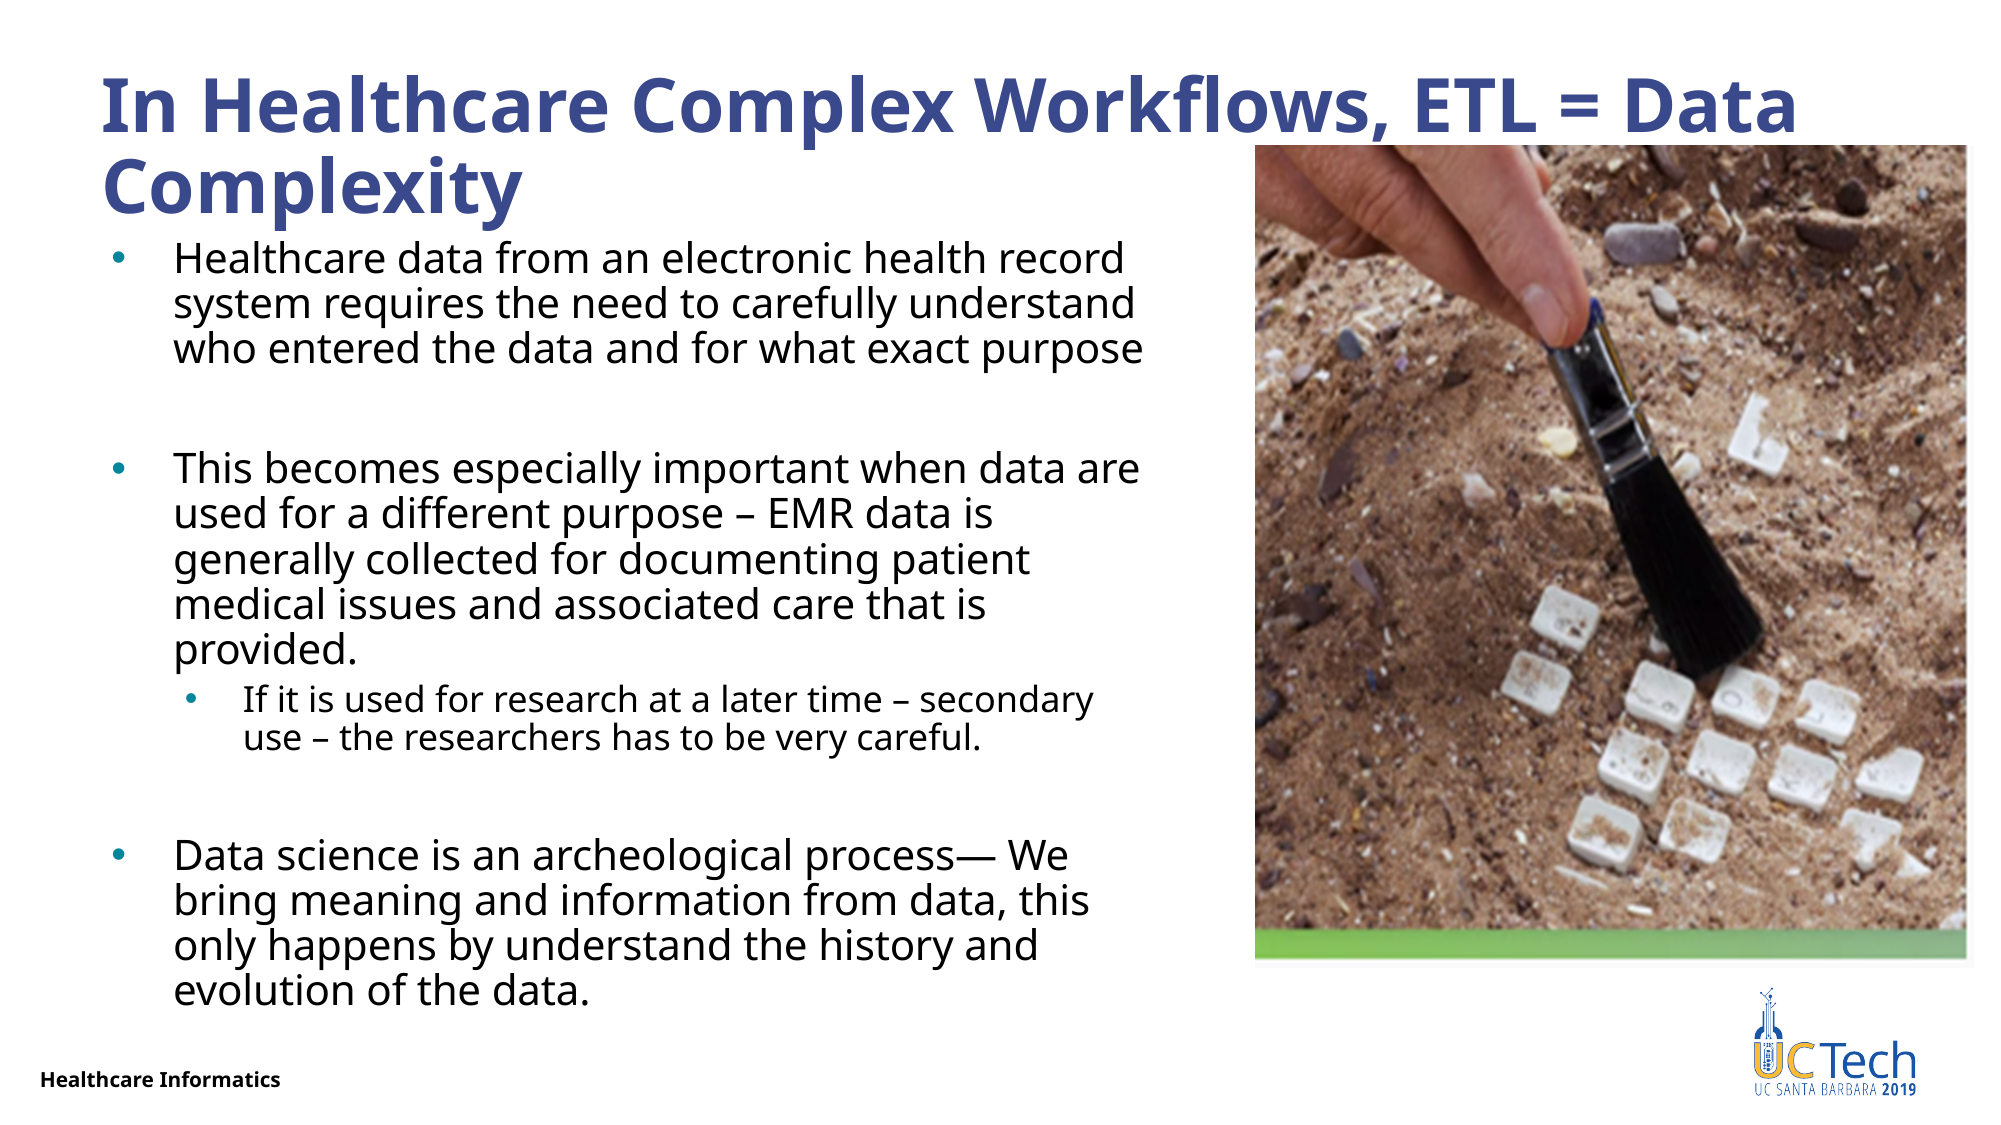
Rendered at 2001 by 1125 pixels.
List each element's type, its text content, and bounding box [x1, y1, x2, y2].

list Healthcare data from an electronic health record system requires the need to carefully understand who entered the data and for what exact purpose This becomes especially important when data are used for a different purpose – EMR data is generally collected for documenting patient medical issues and associated care that is provided. If it is used for research at a later time – secondary use – the researchers has to be very careful. Data science is an archeological process— We bring meaning and information from data, this only happens by understand the history and evolution of the data. [88, 229, 1163, 1052]
picture [1255, 145, 1975, 1125]
title In Healthcare Complex Workflows, ETL = Data Complexity [86, 59, 1914, 158]
